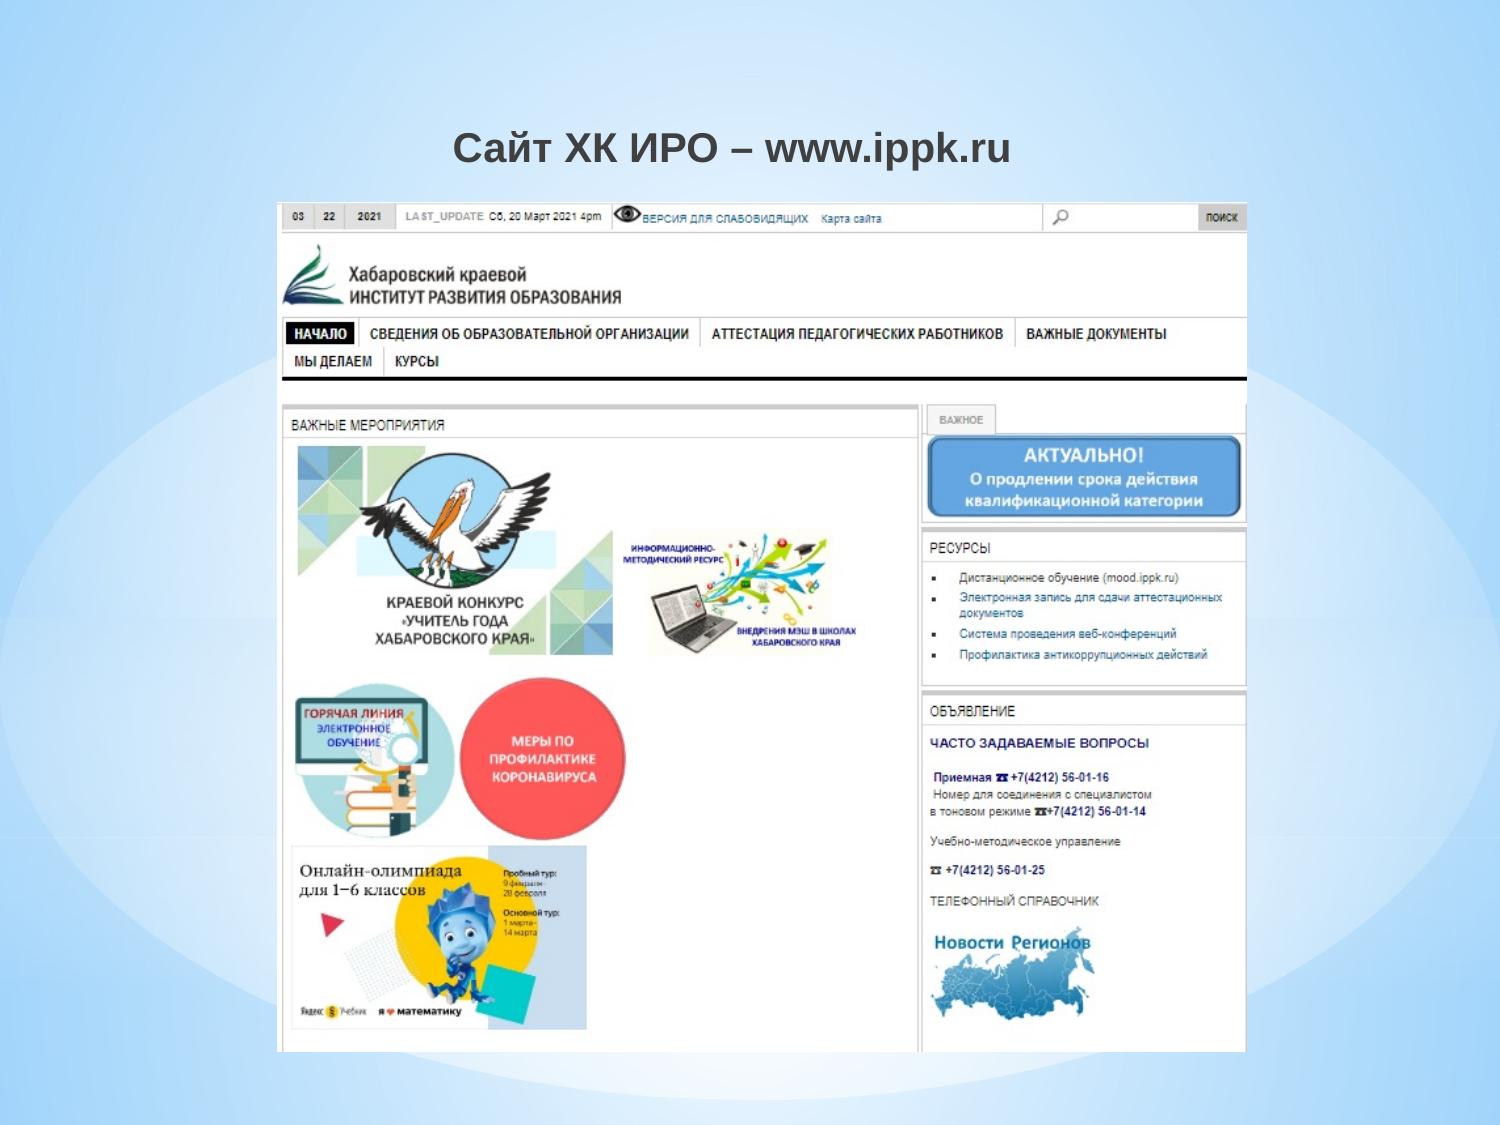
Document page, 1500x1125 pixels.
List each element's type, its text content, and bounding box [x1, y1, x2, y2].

text_box Сайт ХК ИРО – www.ippk.ru [171, 113, 1294, 198]
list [277, 202, 1247, 1052]
